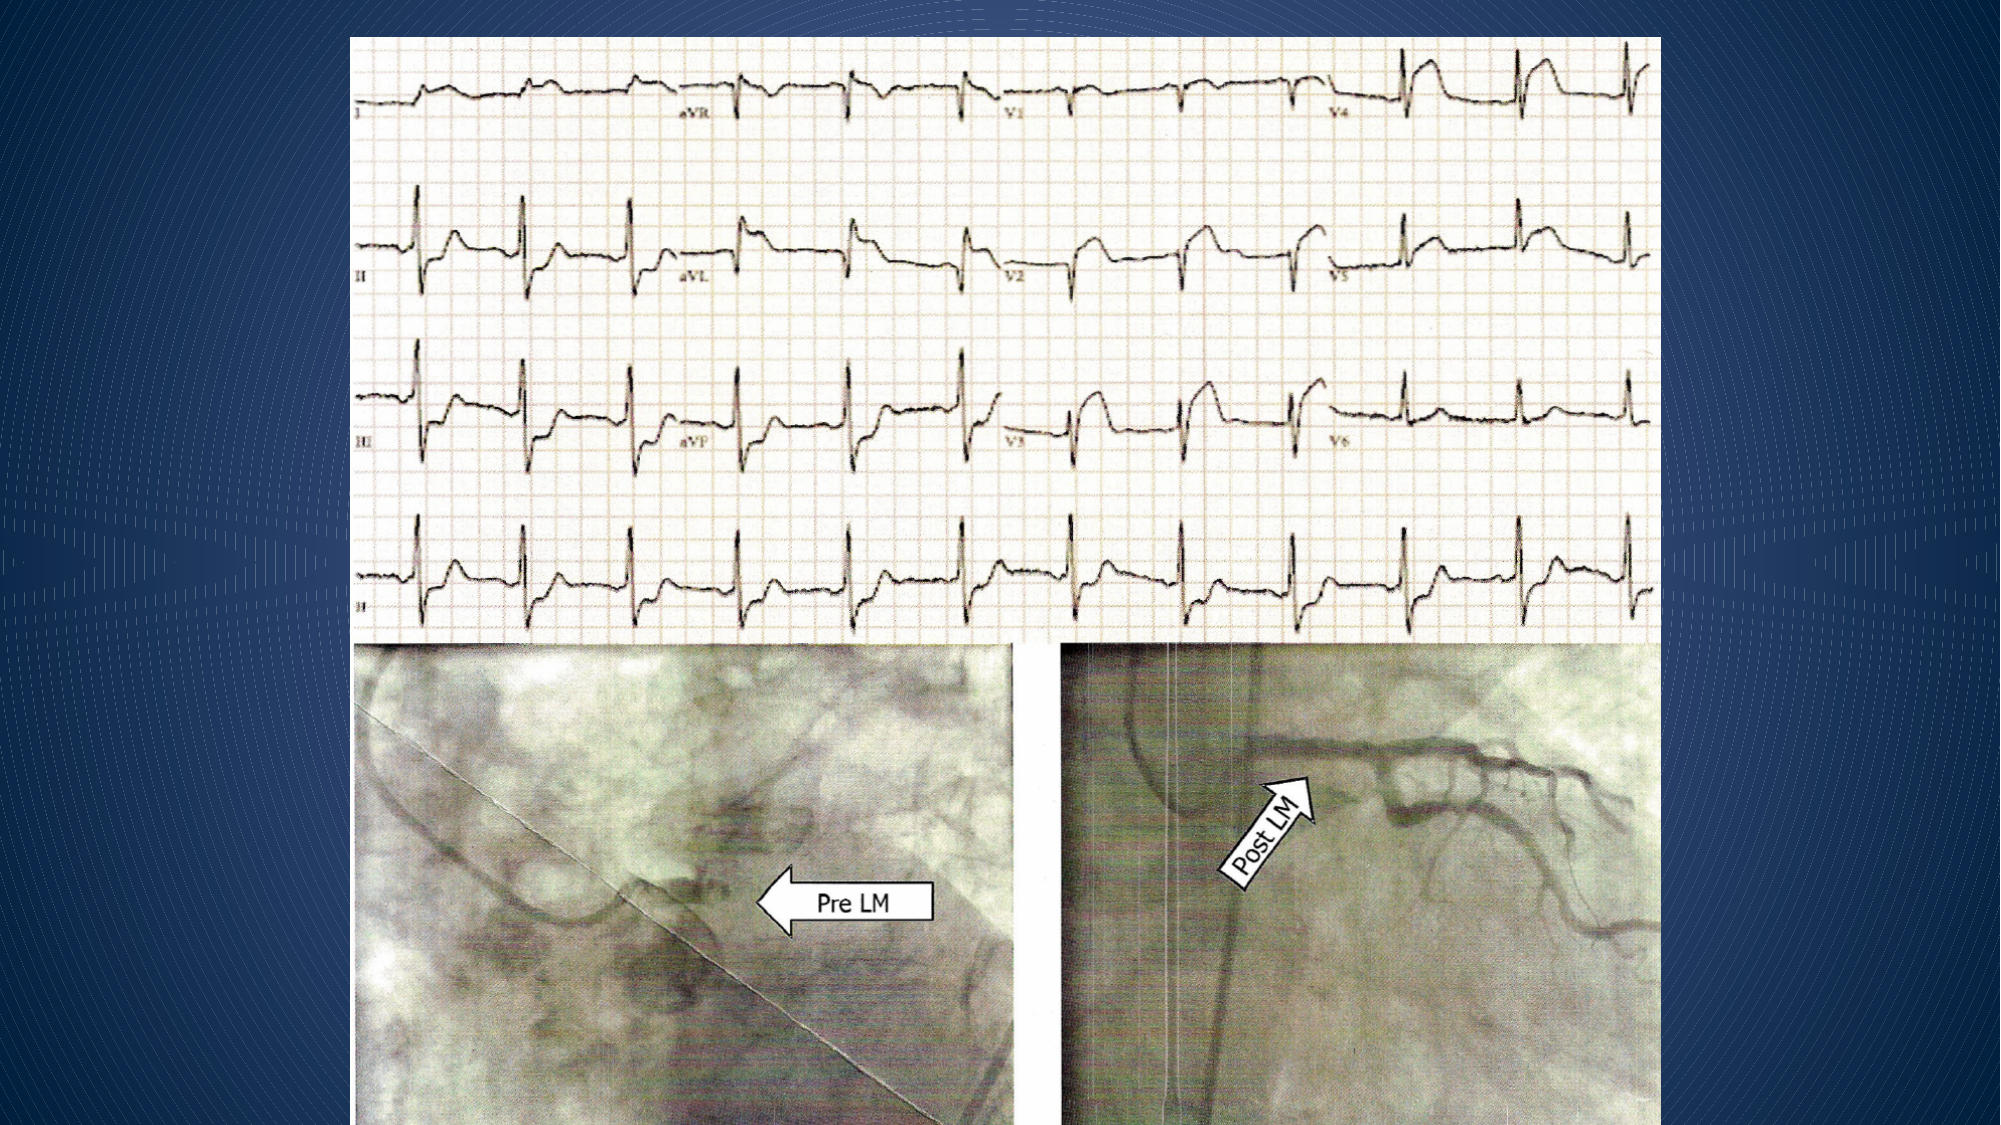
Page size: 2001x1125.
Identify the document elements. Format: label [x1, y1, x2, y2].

picture [349, 37, 1662, 1125]
